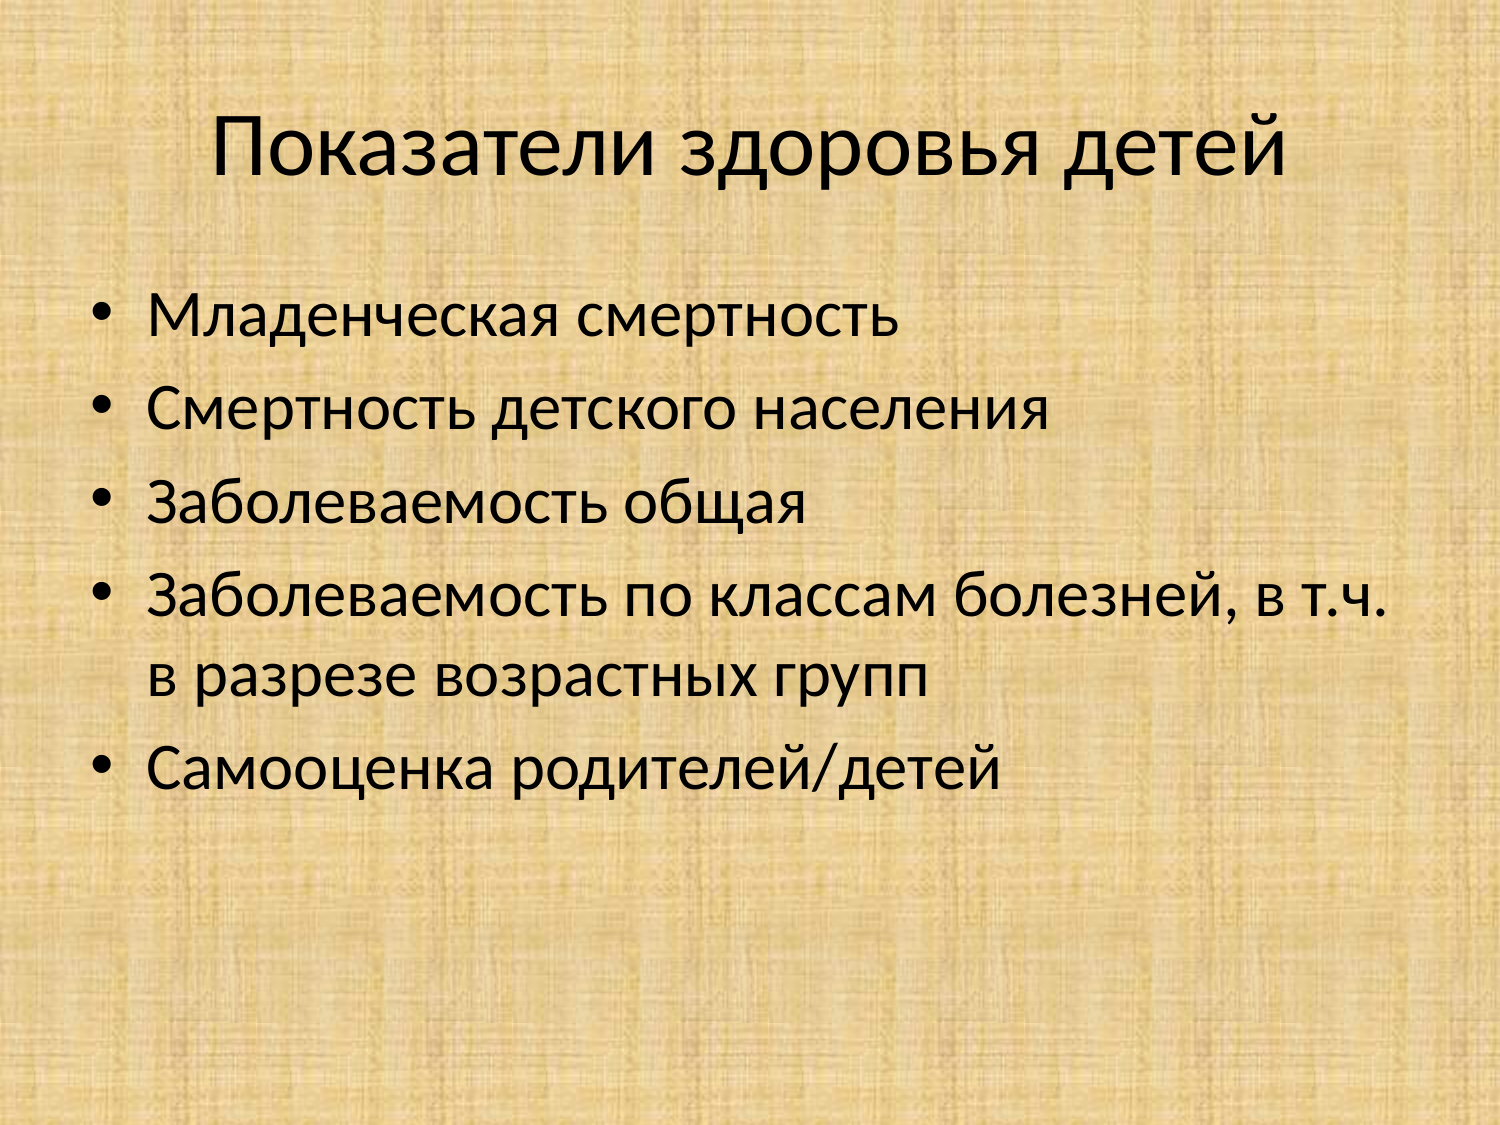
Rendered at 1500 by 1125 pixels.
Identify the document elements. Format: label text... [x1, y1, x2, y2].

picture [0, 0, 1500, 1125]
list Младенческая смертность Смертность детского населения Заболеваемость общая Заболеваемость по классам болезней, в т.ч. в разрезе возрастных групп Самооценка родителей/детей [75, 262, 1425, 1005]
title Показатели здоровья детей [75, 45, 1425, 233]
